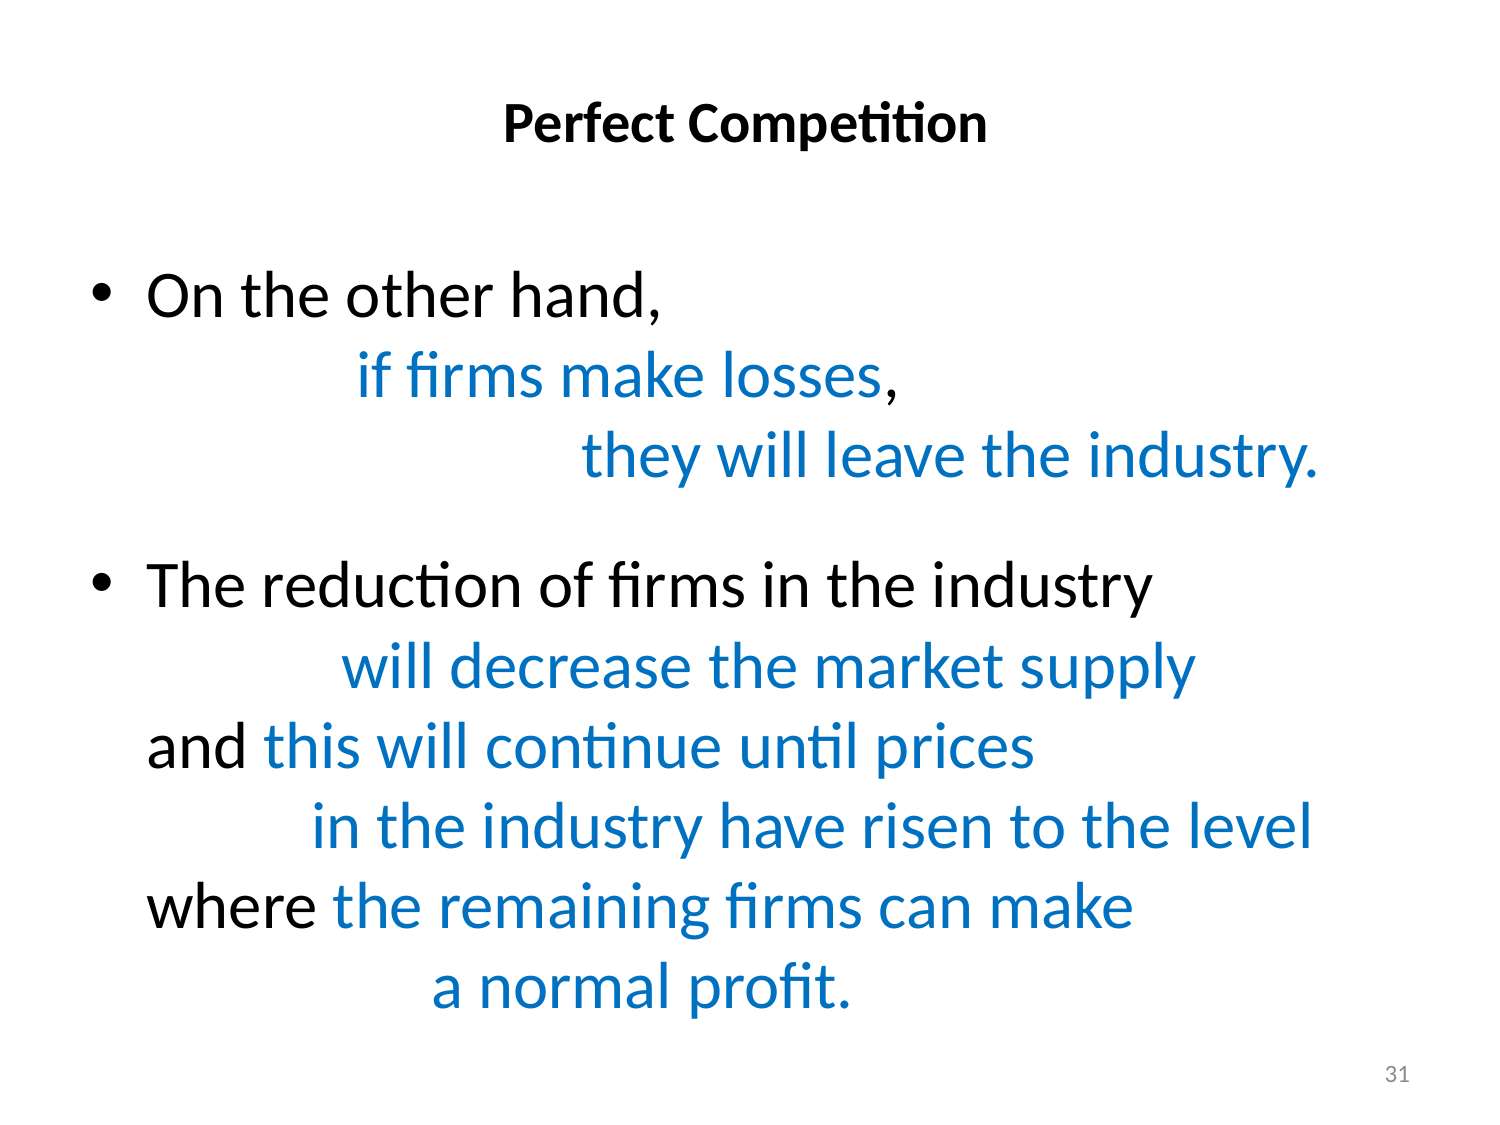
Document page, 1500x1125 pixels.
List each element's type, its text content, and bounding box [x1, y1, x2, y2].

slide_number 31 [1074, 1042, 1425, 1103]
list On the other hand, if firms make losses, they will leave the industry. The reduction of firms in the industry will decrease the market supply and this will continue until prices in the industry have risen to the level where the remaining firms can make a normal profit. [75, 243, 1425, 1125]
title Perfect Competition [75, 45, 1425, 233]
